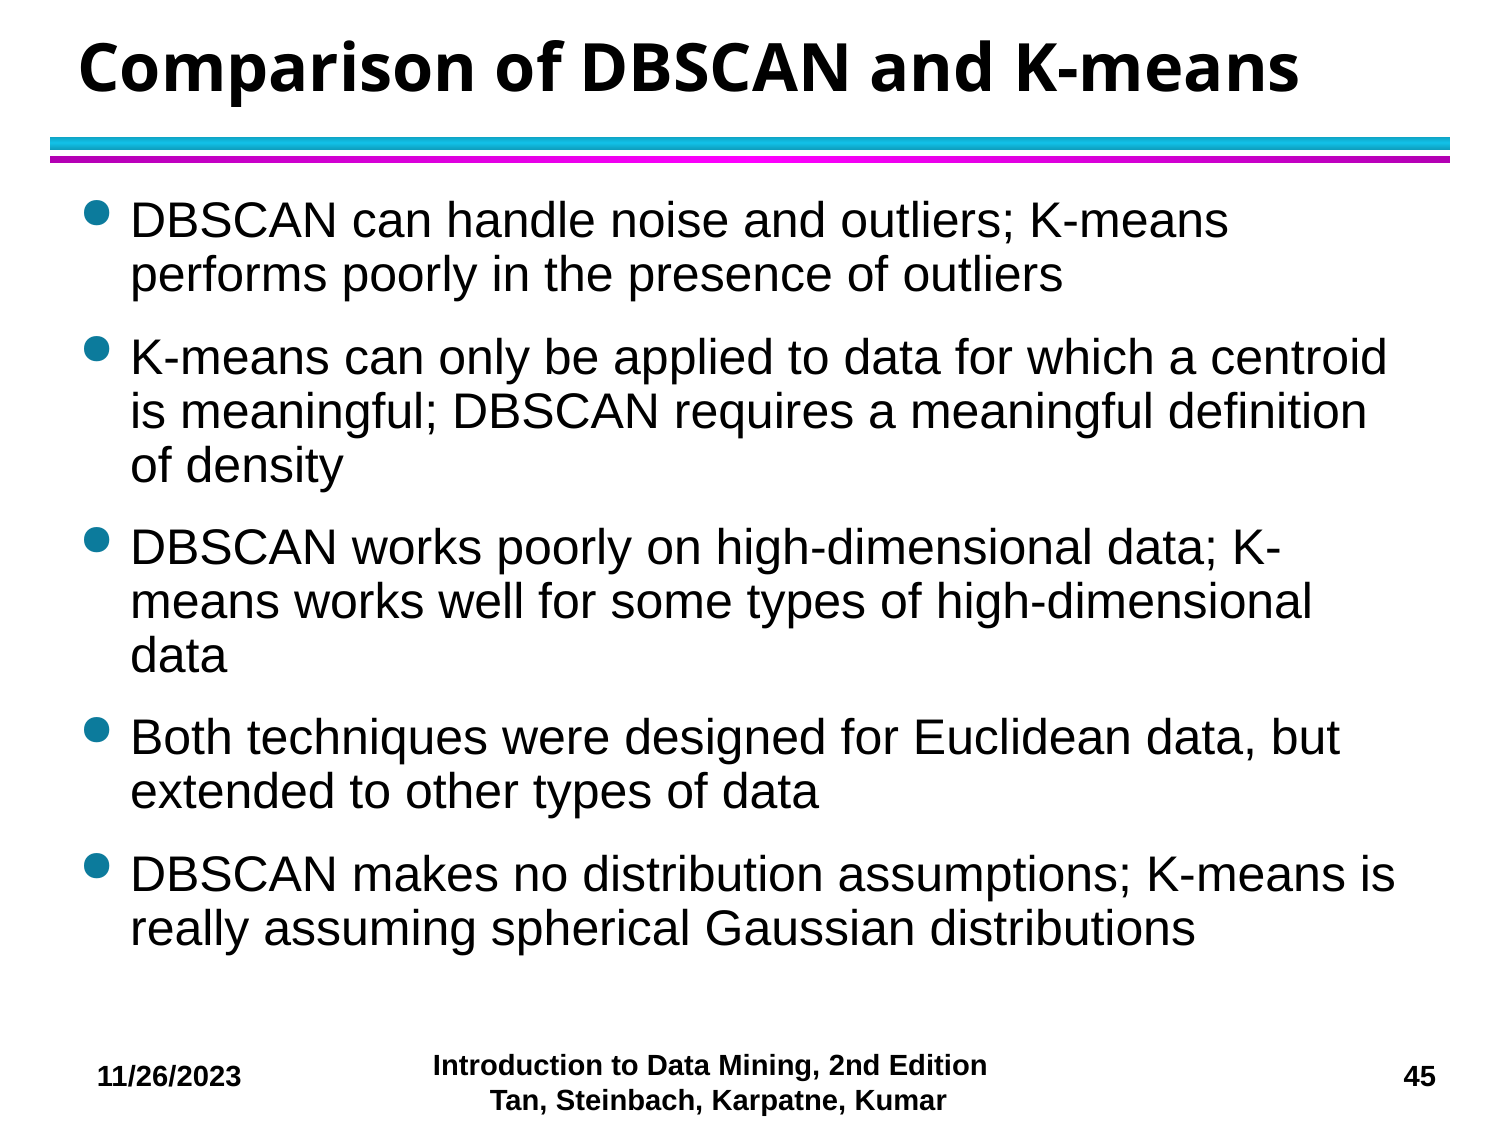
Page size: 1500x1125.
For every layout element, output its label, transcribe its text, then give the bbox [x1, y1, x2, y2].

title Comparison of DBSCAN and K-means [62, 24, 1450, 113]
list DBSCAN can handle noise and outliers; K-means performs poorly in the presence of outliers K-means can only be applied to data for which a centroid is meaningful; DBSCAN requires a meaningful definition of density DBSCAN works poorly on high-dimensional data; K-means works well for some types of high-dimensional data Both techniques were designed for Euclidean data, but extended to other types of data DBSCAN makes no distribution assumptions; K-means is really assuming spherical Gaussian distributions [67, 187, 1432, 1038]
